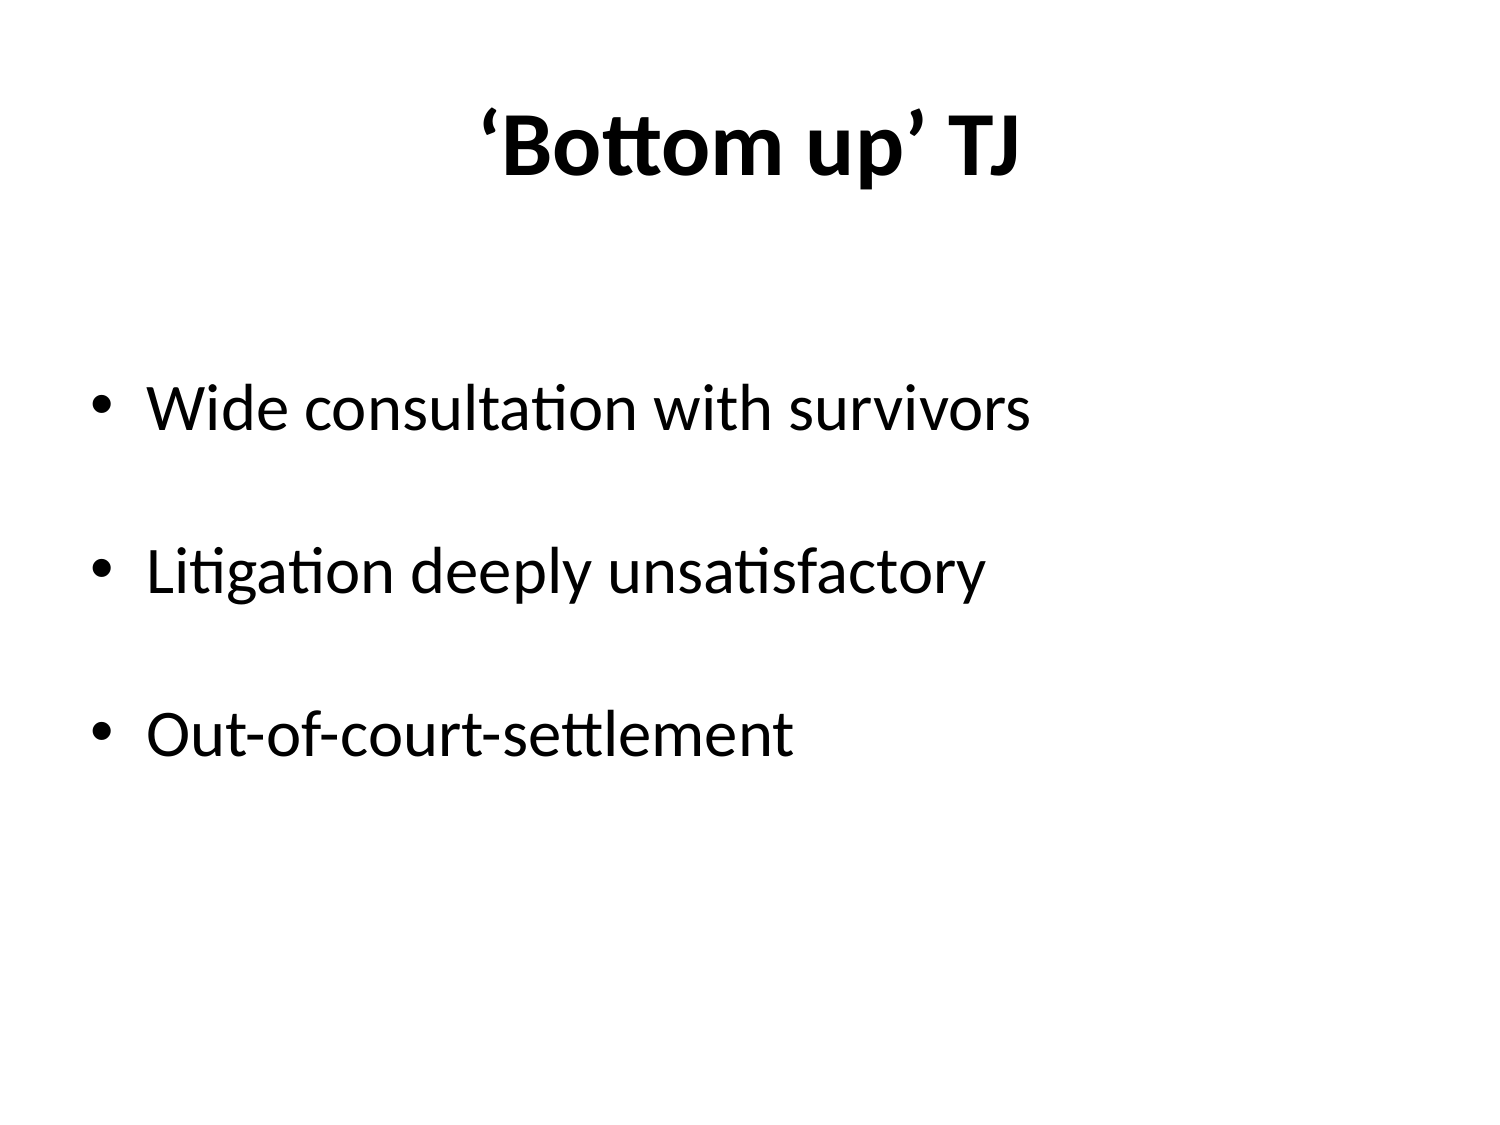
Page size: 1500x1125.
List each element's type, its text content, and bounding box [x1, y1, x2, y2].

title ‘Bottom up’ TJ [75, 45, 1425, 233]
list Wide consultation with survivors Litigation deeply unsatisfactory Out-of-court-settlement [75, 262, 1425, 1005]
